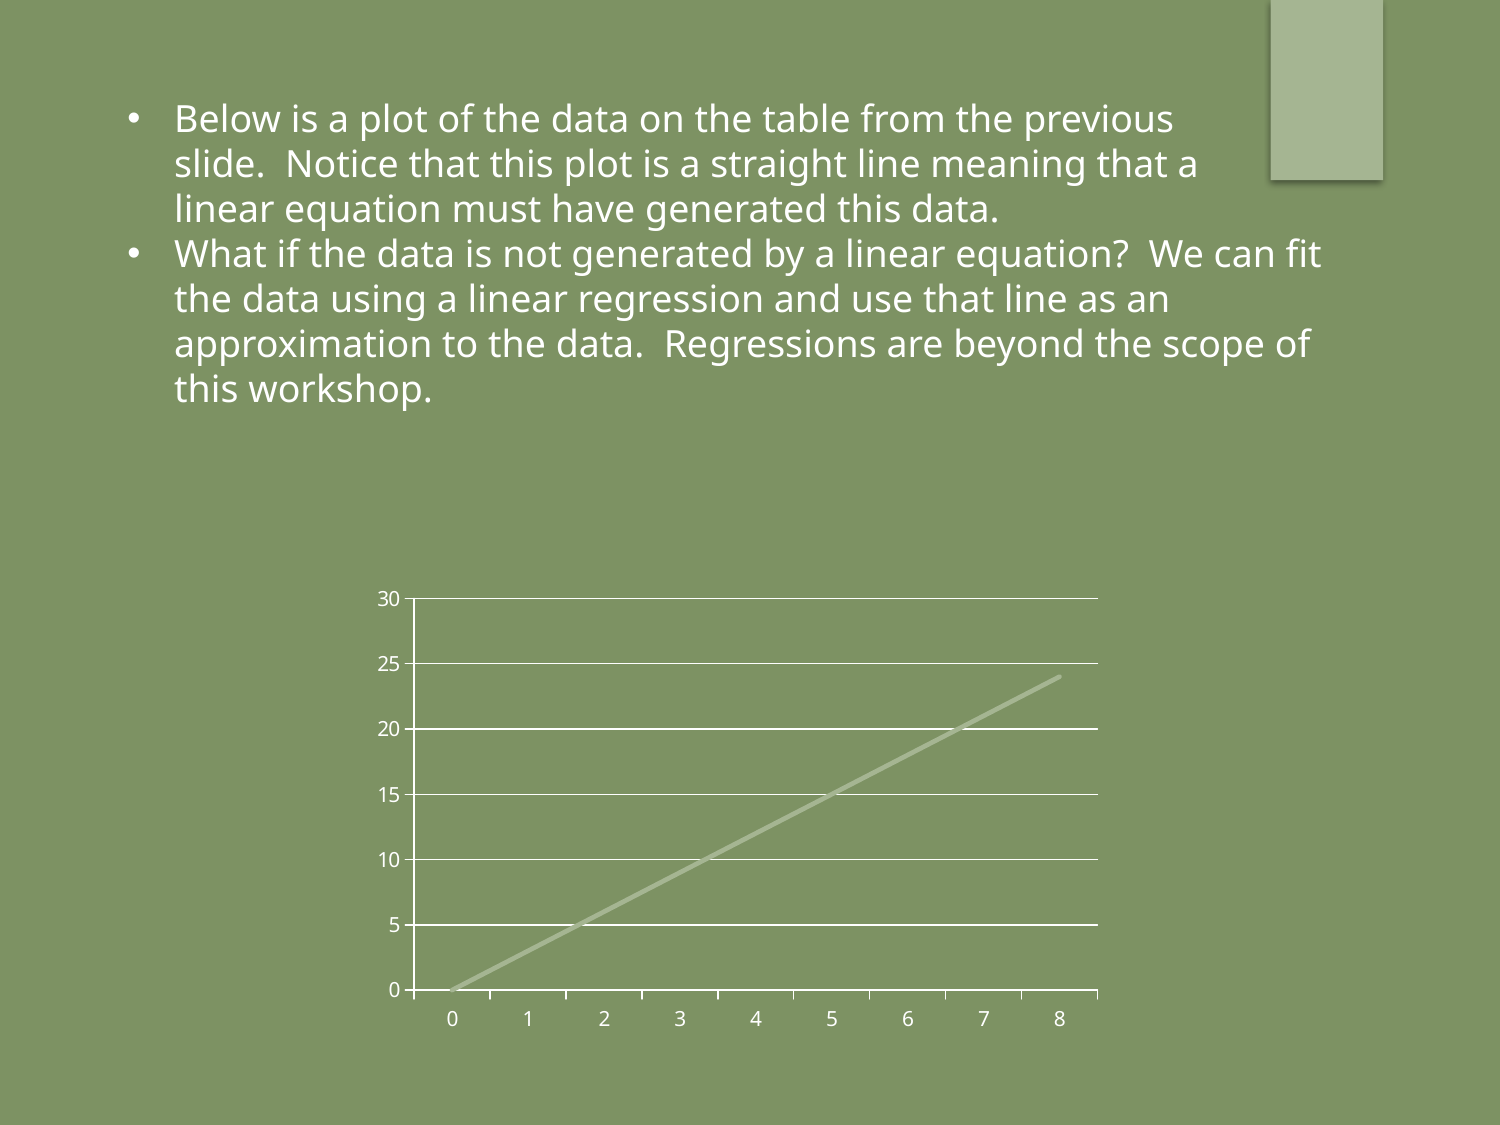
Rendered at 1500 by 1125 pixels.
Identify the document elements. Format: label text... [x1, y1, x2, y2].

text_box Below is a plot of the data on the table from the previous slide. Notice that this plot is a straight line meaning that a linear equation must have generated this data. What if the data is not generated by a linear equation? We can fit the data using a linear regression and use that line as an approximation to the data. Regressions are beyond the scope of this workshop. [112, 87, 1400, 418]
chart [362, 574, 1113, 1043]
